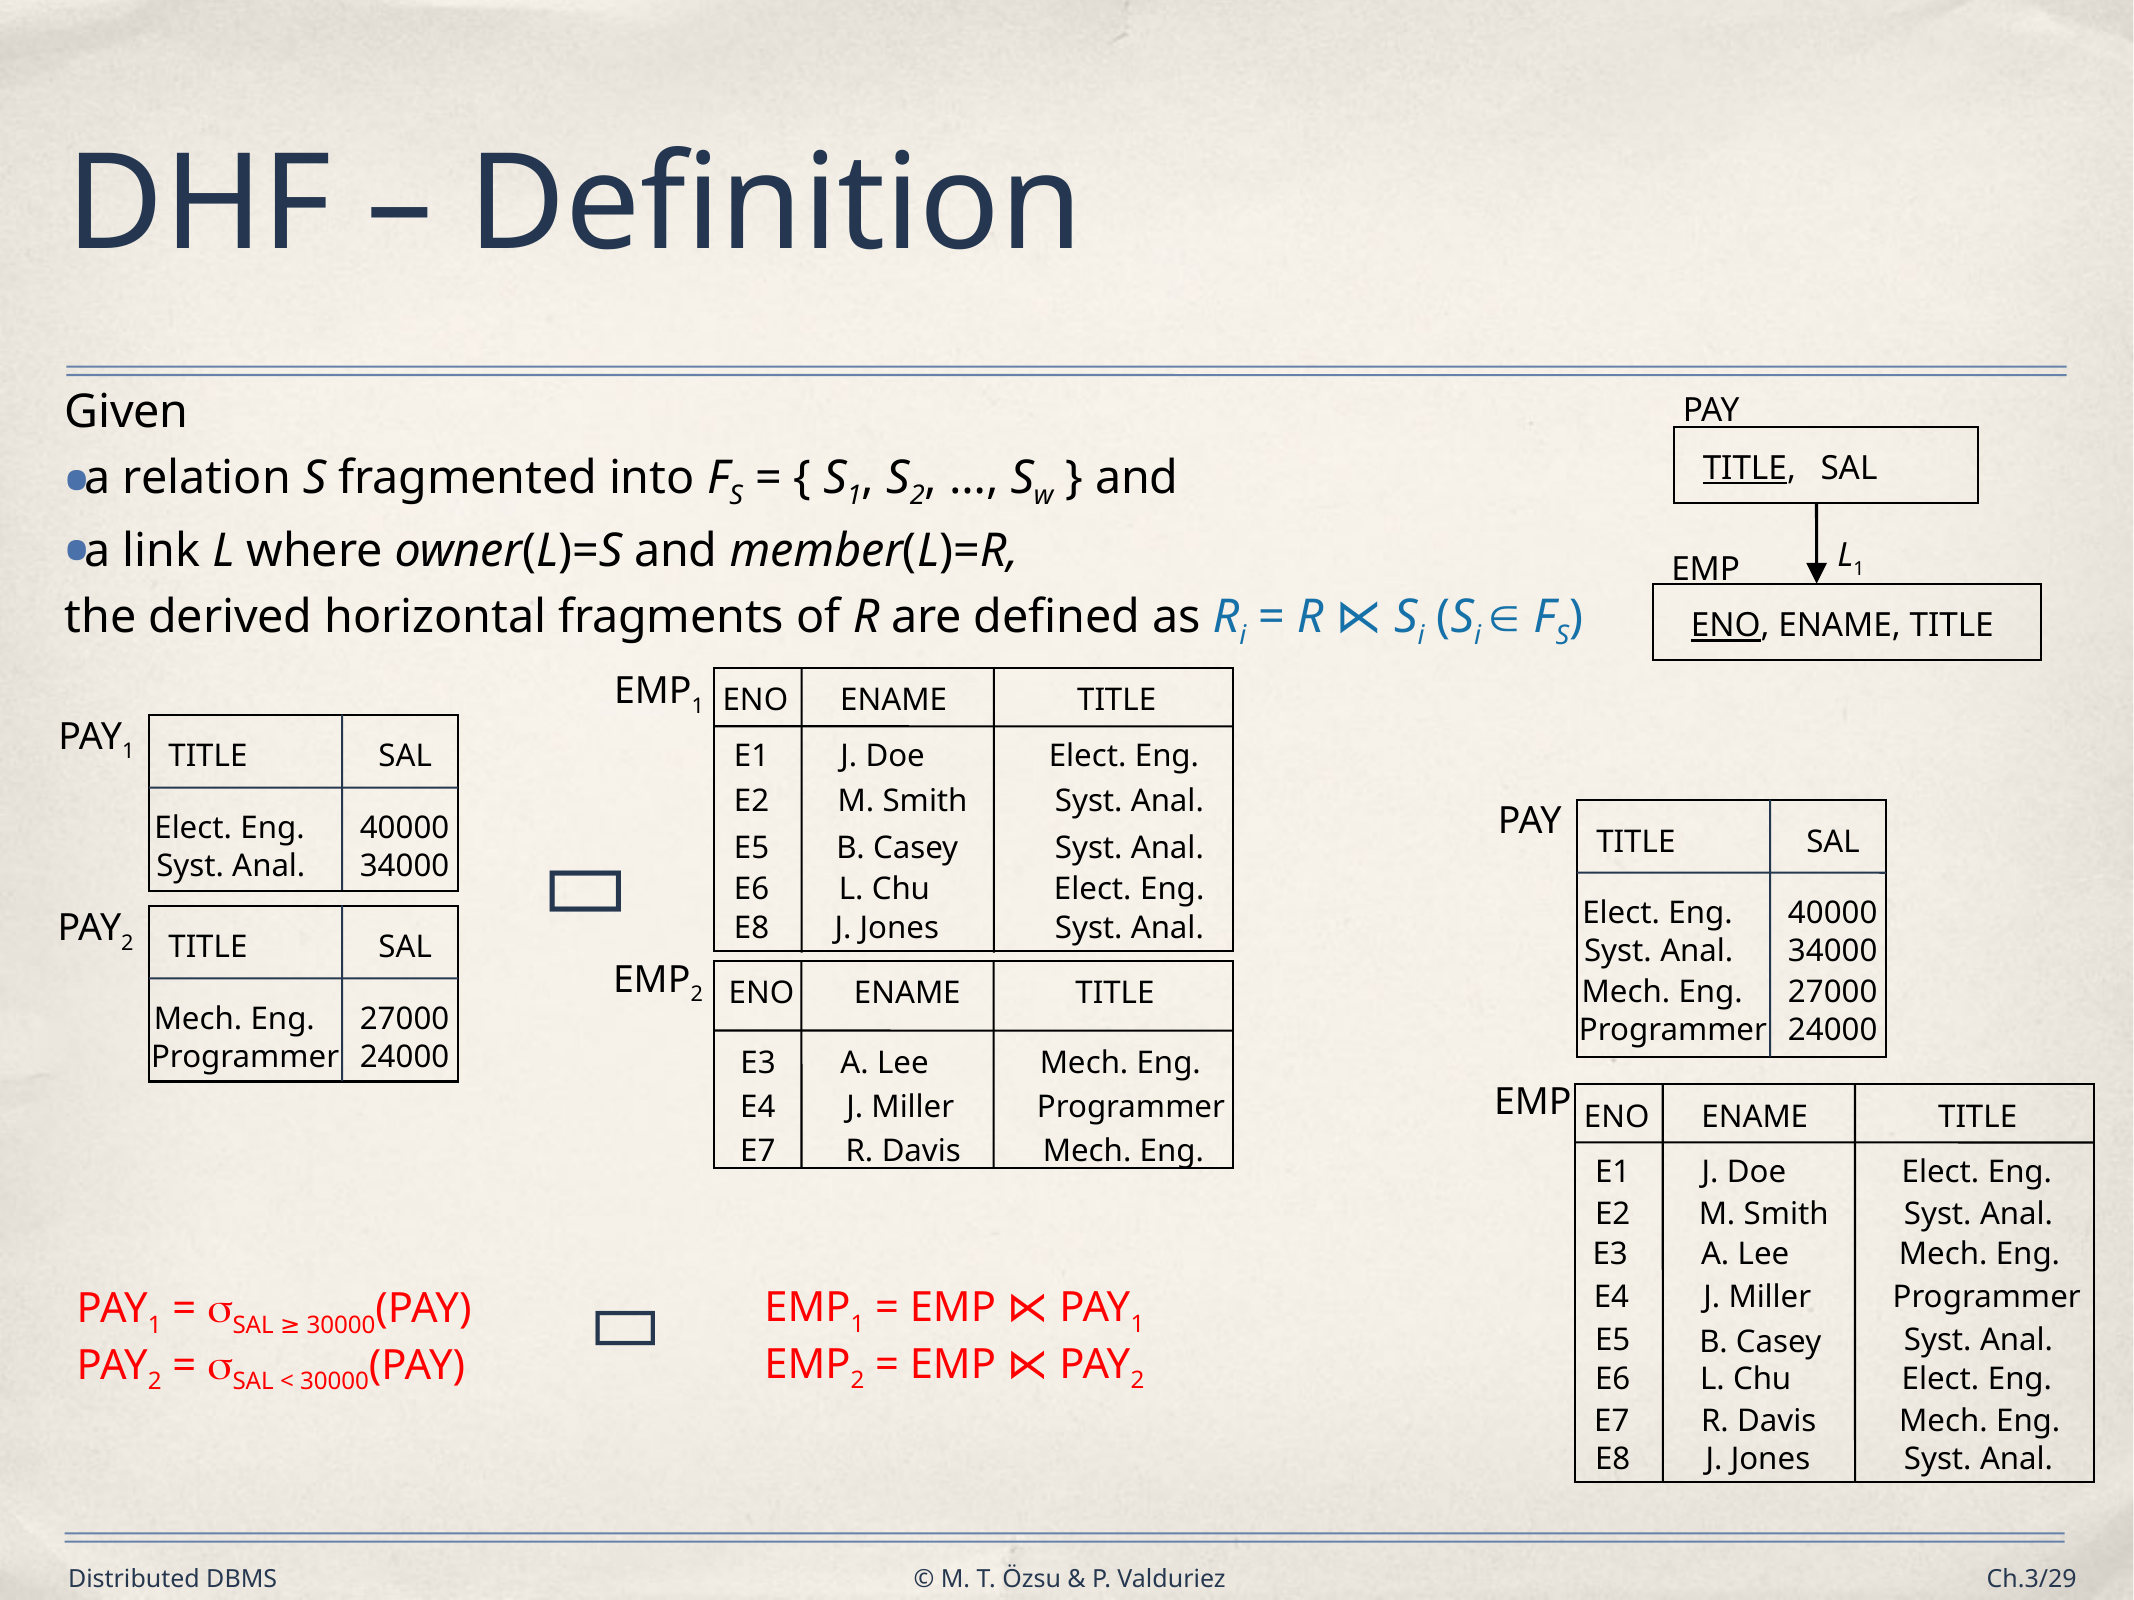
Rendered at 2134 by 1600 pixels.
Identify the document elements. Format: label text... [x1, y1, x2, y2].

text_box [1562, 799, 1894, 1059]
text_box PAY [1661, 378, 1761, 439]
text_box [1673, 426, 1979, 503]
text_box [1652, 583, 2042, 660]
text_box PAY [1482, 788, 1577, 848]
text_box PAY1 [43, 704, 150, 771]
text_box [134, 714, 466, 895]
text_box SAL [1799, 435, 1899, 497]
text_box EMP2 [598, 947, 708, 1013]
title DHF – Definition [58, 72, 2075, 338]
list Given a relation S fragmented into FS = { S1, S2, …, Sw } and a link L where owner(L)=S and member(L)=R, the derived horizontal fragments of R are defined as Ri = R ⋉ Si (Si  FS) [56, 372, 1618, 660]
text_box L1 [1816, 523, 1886, 590]
text_box EMP [1479, 1069, 1587, 1130]
text_box [1806, 502, 1827, 584]
picture [0, 0, 2134, 1600]
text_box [713, 968, 1234, 1172]
text_box  [564, 1288, 680, 1369]
text_box  [514, 847, 650, 937]
text_box TITLE, [1681, 435, 1799, 497]
text_box PAY1 = SAL ≥ 30000(PAY) PAY2 = SAL < 30000(PAY) [61, 1273, 487, 1402]
text_box EMP [1650, 536, 1761, 598]
text_box EMP1 = EMP ⋉ PAY1 EMP2 = EMP ⋉ PAY2 [749, 1272, 1160, 1401]
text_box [697, 667, 1234, 961]
text_box ENO, ENAME, TITLE [1669, 593, 2016, 654]
text_box PAY2 [42, 895, 135, 962]
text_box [1558, 1083, 2095, 1492]
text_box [134, 905, 466, 1085]
text_box EMP1 [599, 659, 719, 725]
